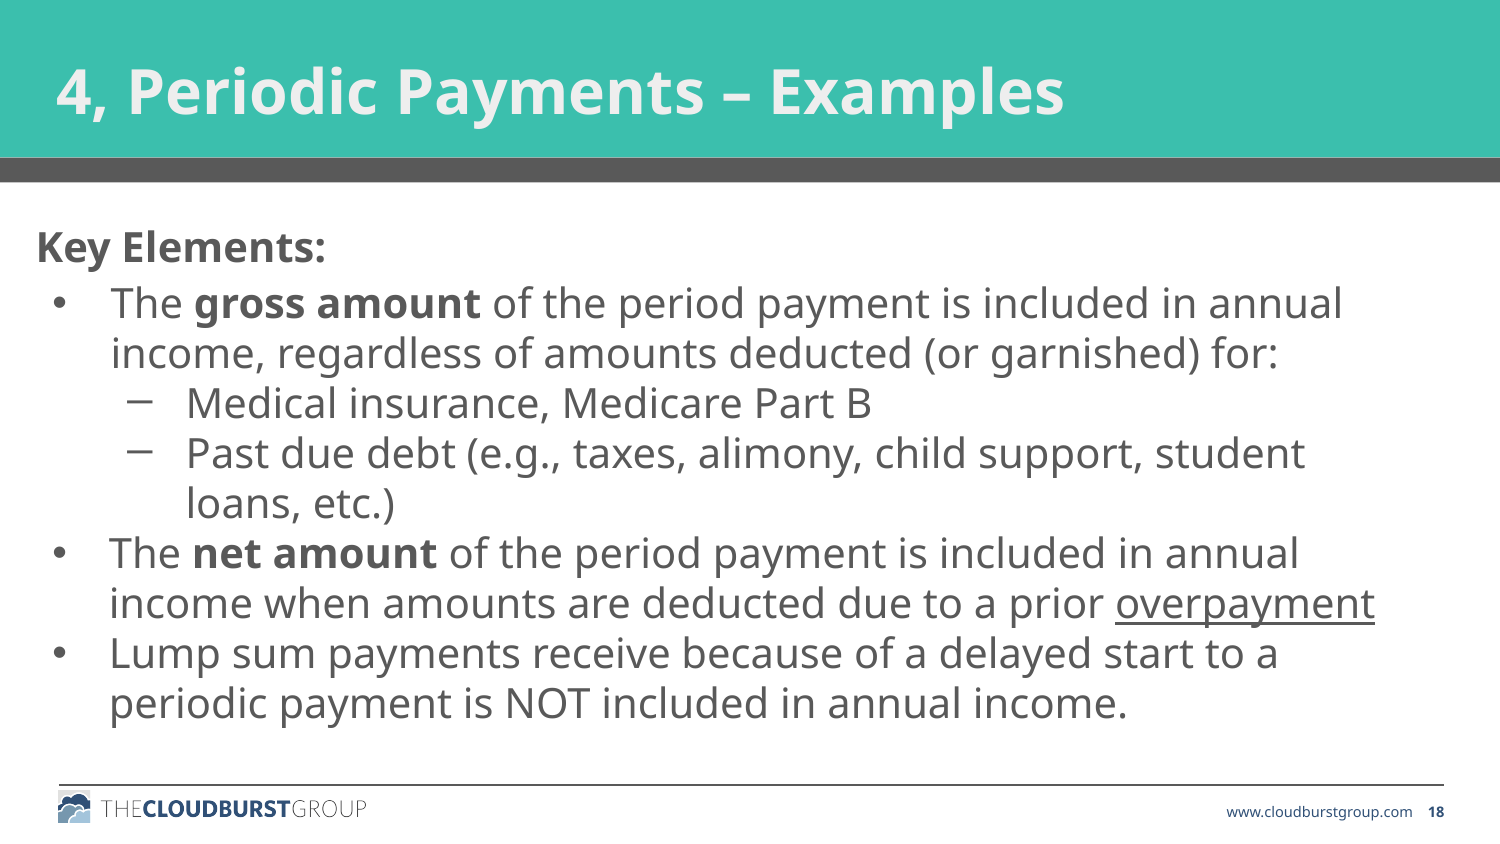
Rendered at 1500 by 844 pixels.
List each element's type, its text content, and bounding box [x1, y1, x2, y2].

picture [58, 790, 366, 823]
list Key Elements: The gross amount of the period payment is included in annual income, regardless of amounts deducted (or garnished) for: Medical insurance, Medicare Part B Past due debt (e.g., taxes, alimony, child support, student loans, etc.) The net amount of the period payment is included in annual income when amounts are deducted due to a prior overpayment Lump sum payments receive because of a delayed start to a periodic payment is NOT included in annual income. [24, 200, 1424, 666]
list 4, Periodic Payments – Examples [45, 0, 1444, 158]
